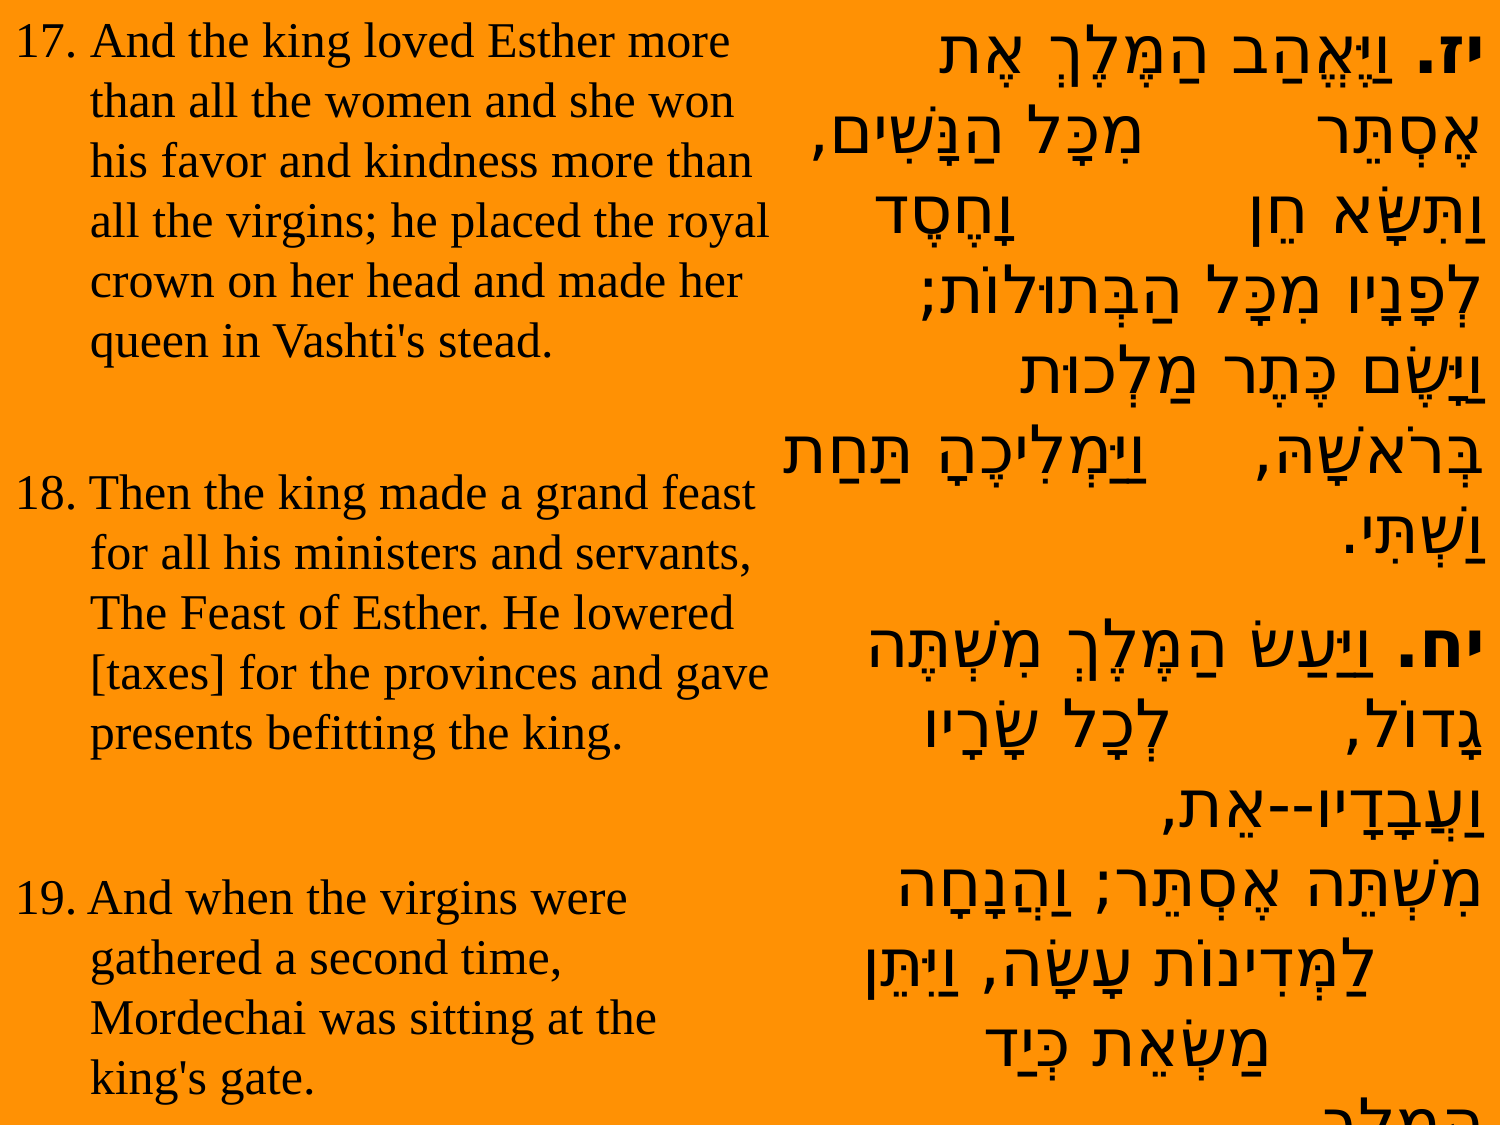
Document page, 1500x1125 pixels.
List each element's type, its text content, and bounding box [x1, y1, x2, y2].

text_box And the king loved Esther more than all the women and she won his favor and kindness more than all the virgins; he placed the royal crown on her head and made her queen in Vashti's stead. 18. Then the king made a grand feast for all his ministers and servants, The Feast of Esther. He lowered [taxes] for the provinces and gave presents befitting the king. 19. And when the virgins were gathered a second time, Mordechai was sitting at the king's gate. [0, 0, 762, 1112]
text_box יז. וַיֶּאֱהַב הַמֶּלֶךְ אֶת אֶסְתֵּר מִכָּל הַנָּשִׁים, וַתִּשָּׂא חֵן וָחֶסֶד לְפָנָיו מִכָּל הַבְּתוּלוֹת; וַיָּשֶׂם כֶּתֶר מַלְכוּת בְּרֹאשָׁהּ, וַיַּמְלִיכֶהָ תַּחַת וַשְׁתִּי. יח. וַיַּעַשׂ הַמֶּלֶךְ מִשְׁתֶּה גָדוֹל, לְכָל שָׂרָיו וַעֲבָדָיו--אֵת, מִשְׁתֵּה אֶסְתֵּר; וַהֲנָחָה לַמְּדִינוֹת עָשָׂה, וַיִּתֵּן מַשְׂאֵת כְּיַד הַמֶּלֶךְ. יט. וּבְהִקָּבֵץ בְּתוּלוֹת, שֵׁנִית; וּמָרְדֳּכַי, יֹשֵׁב בְּשַׁעַר הַמֶּלֶךְ. [762, 0, 1500, 1125]
